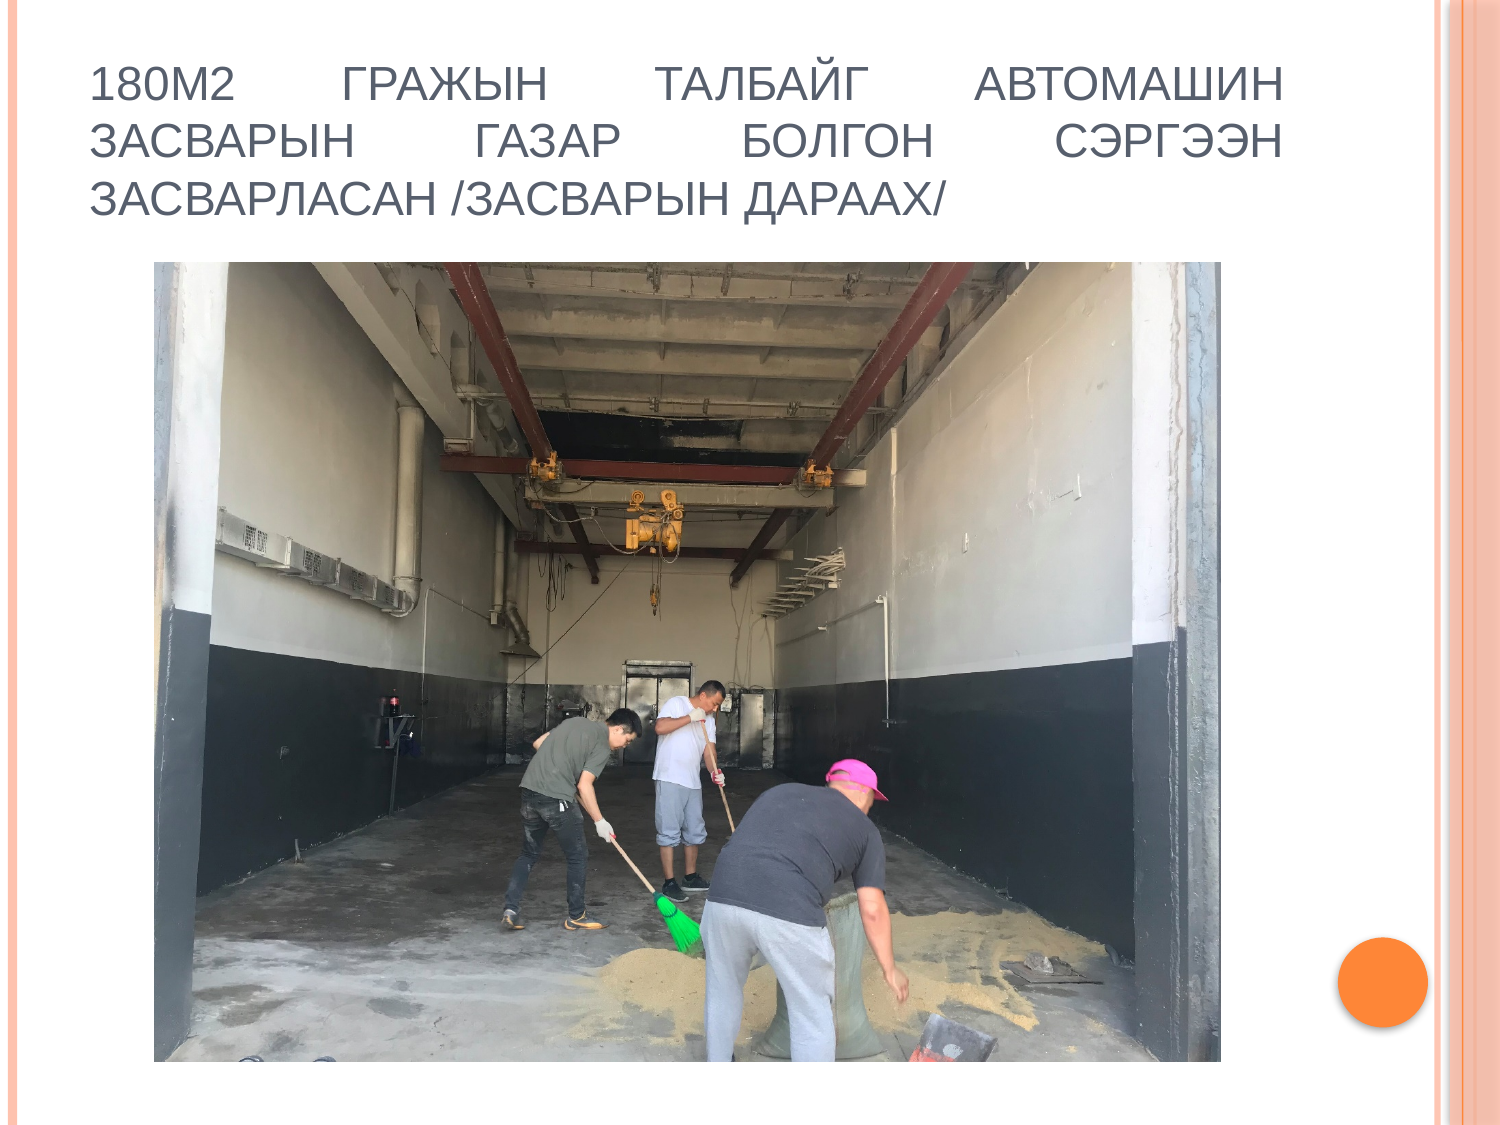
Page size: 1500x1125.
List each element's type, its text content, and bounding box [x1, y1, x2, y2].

title 180м2 гражын талбайг автомашин засварын газар болгон сэргээн засварласан /засварын дараах/ [75, 45, 1300, 233]
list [153, 261, 1221, 1063]
